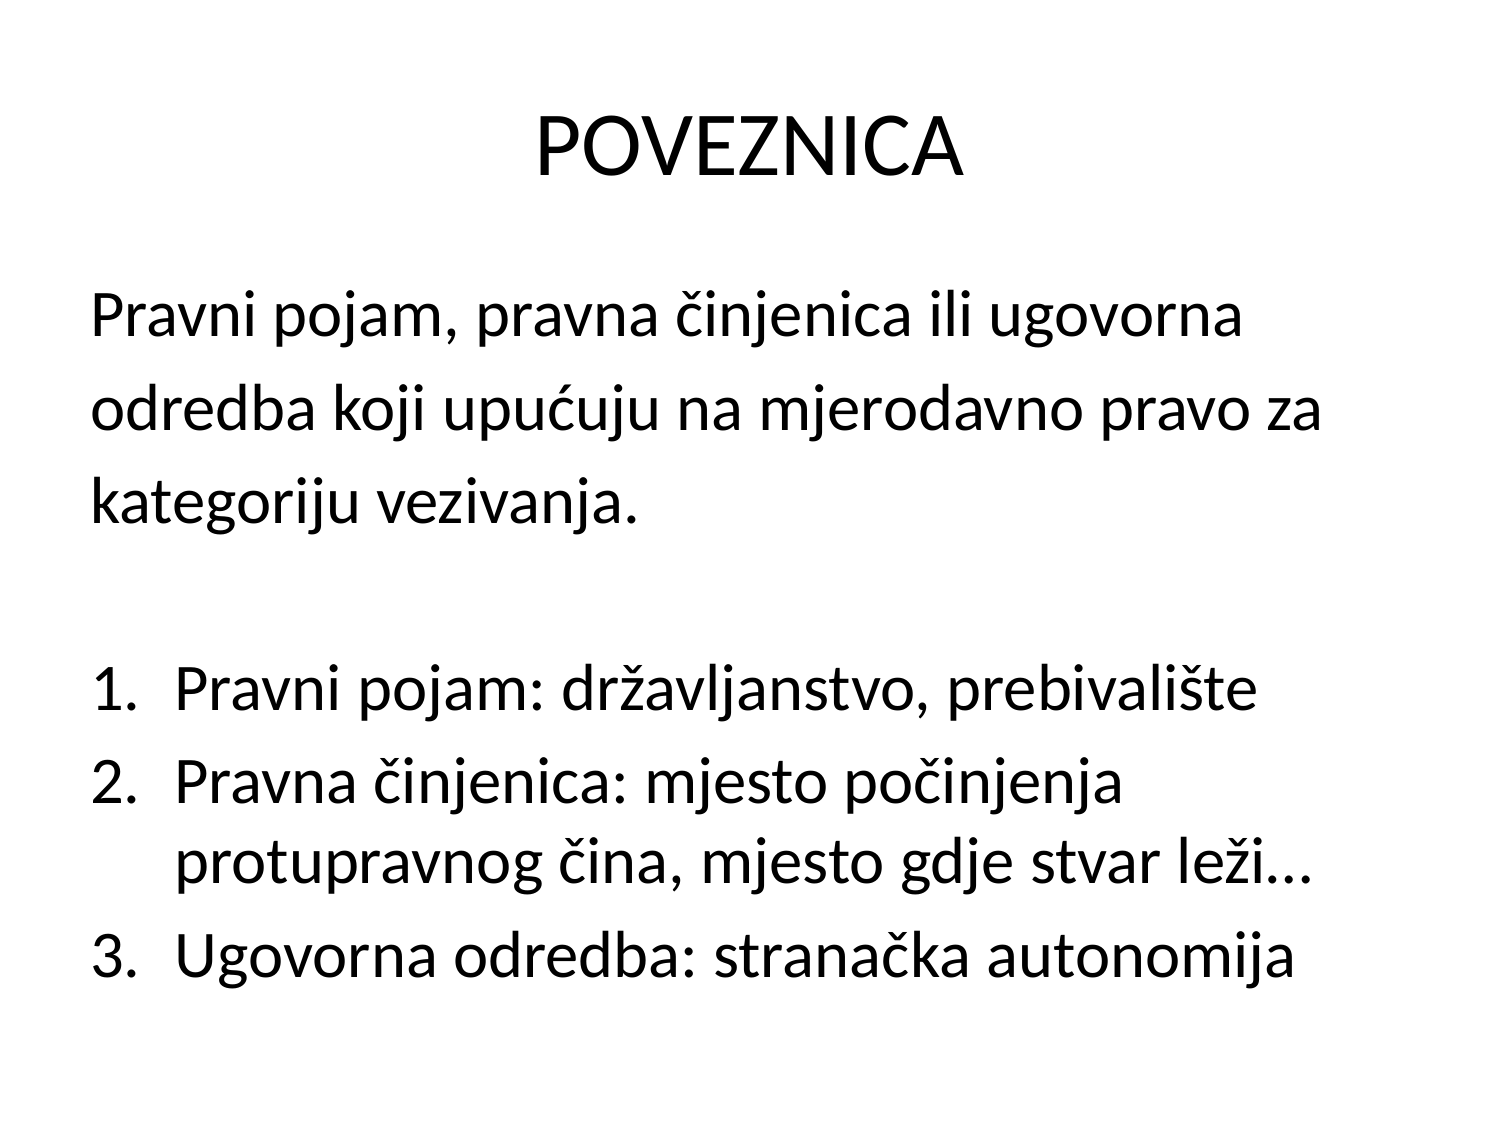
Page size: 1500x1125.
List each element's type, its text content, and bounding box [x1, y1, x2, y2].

list Pravni pojam, pravna činjenica ili ugovorna odredba koji upućuju na mjerodavno pravo za kategoriju vezivanja. Pravni pojam: državljanstvo, prebivalište Pravna činjenica: mjesto počinjenja protupravnog čina, mjesto gdje stvar leži… Ugovorna odredba: stranačka autonomija [75, 262, 1425, 1005]
title POVEZNICA [75, 45, 1425, 233]
